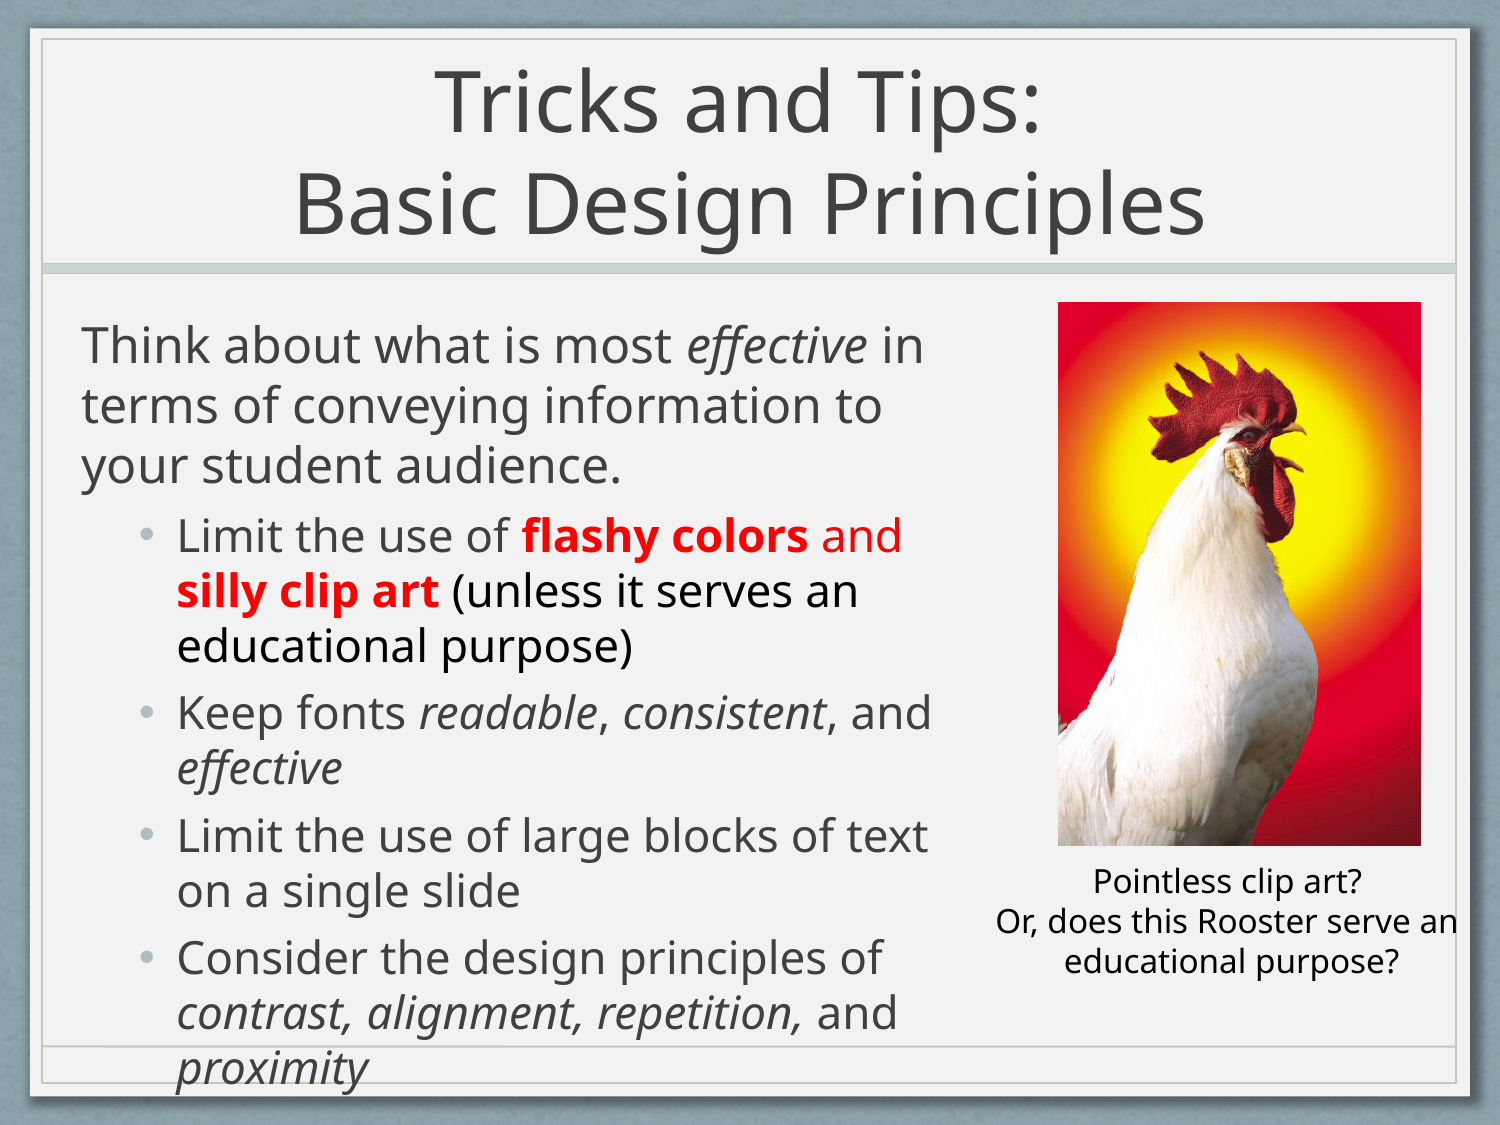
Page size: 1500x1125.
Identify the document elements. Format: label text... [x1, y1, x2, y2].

list Think about what is most effective in terms of conveying information to your student audience. Limit the use of flashy colors and silly clip art (unless it serves an educational purpose) Keep fonts readable, consistent, and effective Limit the use of large blocks of text on a single slide Consider the design principles of contrast, alignment, repetition, and proximity [66, 306, 992, 1005]
title Tricks and Tips: Basic Design Principles [147, 40, 1353, 260]
text_box Pointless clip art? Or, does this Rooster serve an educational purpose? [980, 852, 1484, 988]
picture [1057, 301, 1422, 847]
